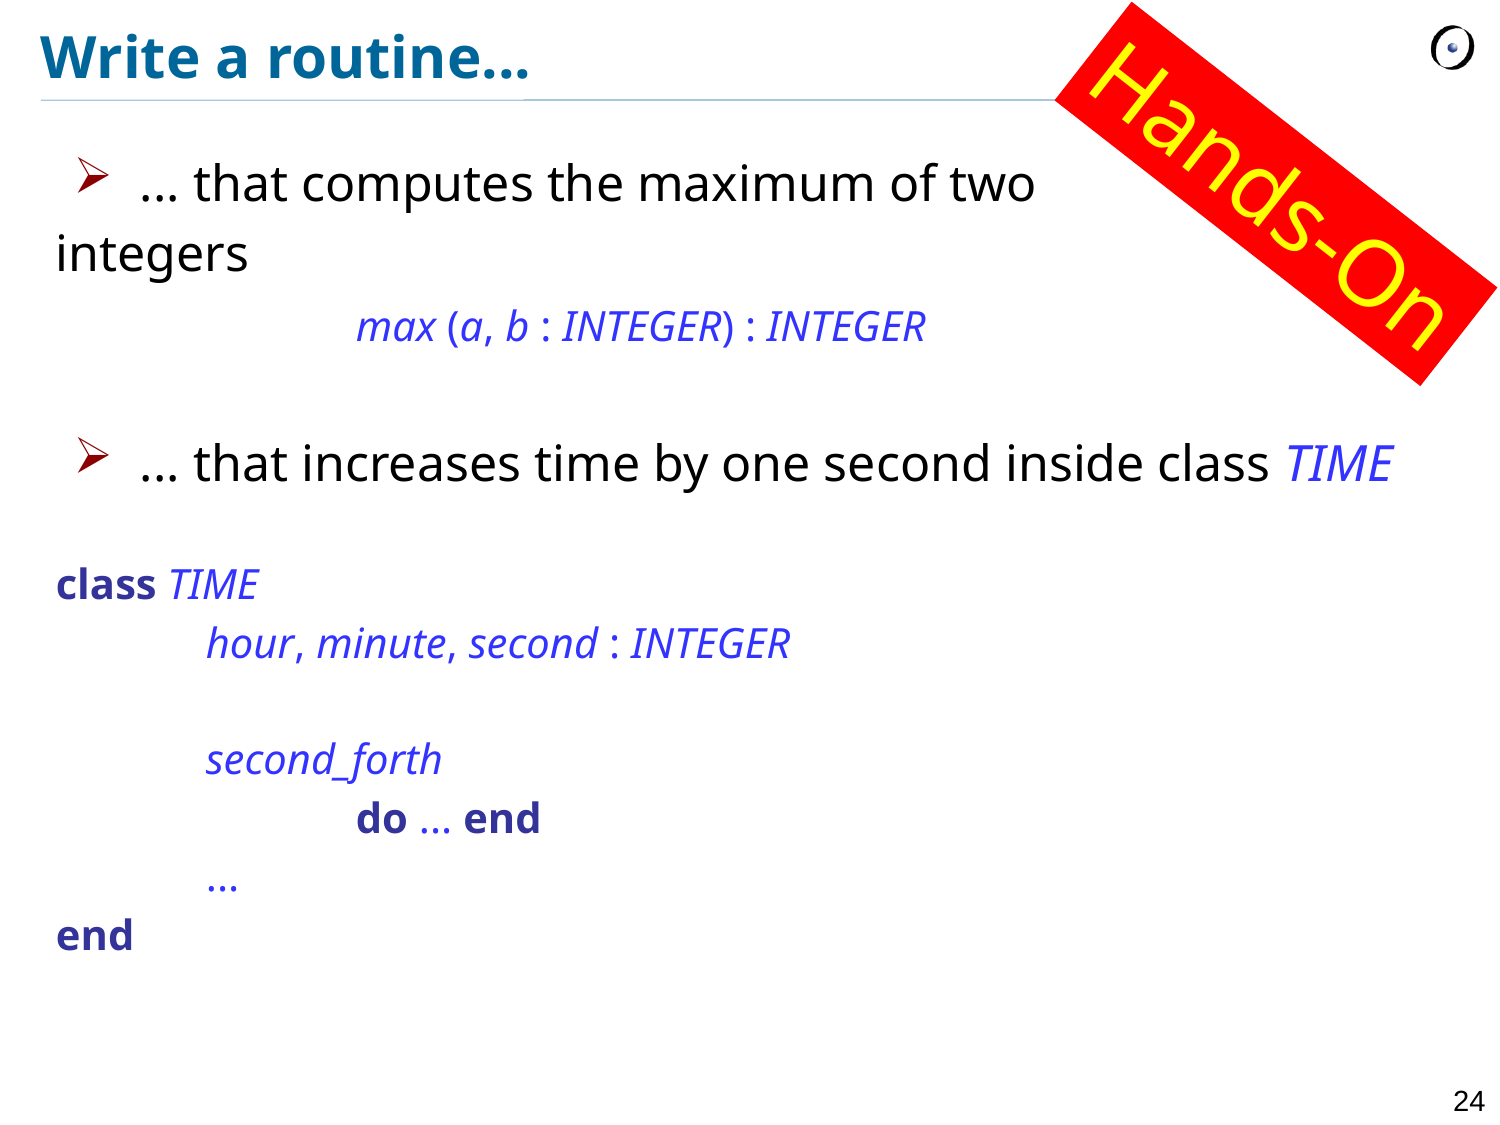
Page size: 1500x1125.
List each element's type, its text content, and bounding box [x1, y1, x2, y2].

title Write a routine... [1154, 18, 1344, 91]
title Write a routine... [40, 18, 1118, 91]
list ... that computes the maximum of two integers max (a, b : INTEGER) : INTEGER ... that increases time by one second inside class TIME class TIME hour, minute, second : INTEGER second_forth do ... end ... end [40, 143, 1451, 1071]
text_box Hands-On [1054, 1, 1498, 387]
picture [1429, 20, 1476, 72]
